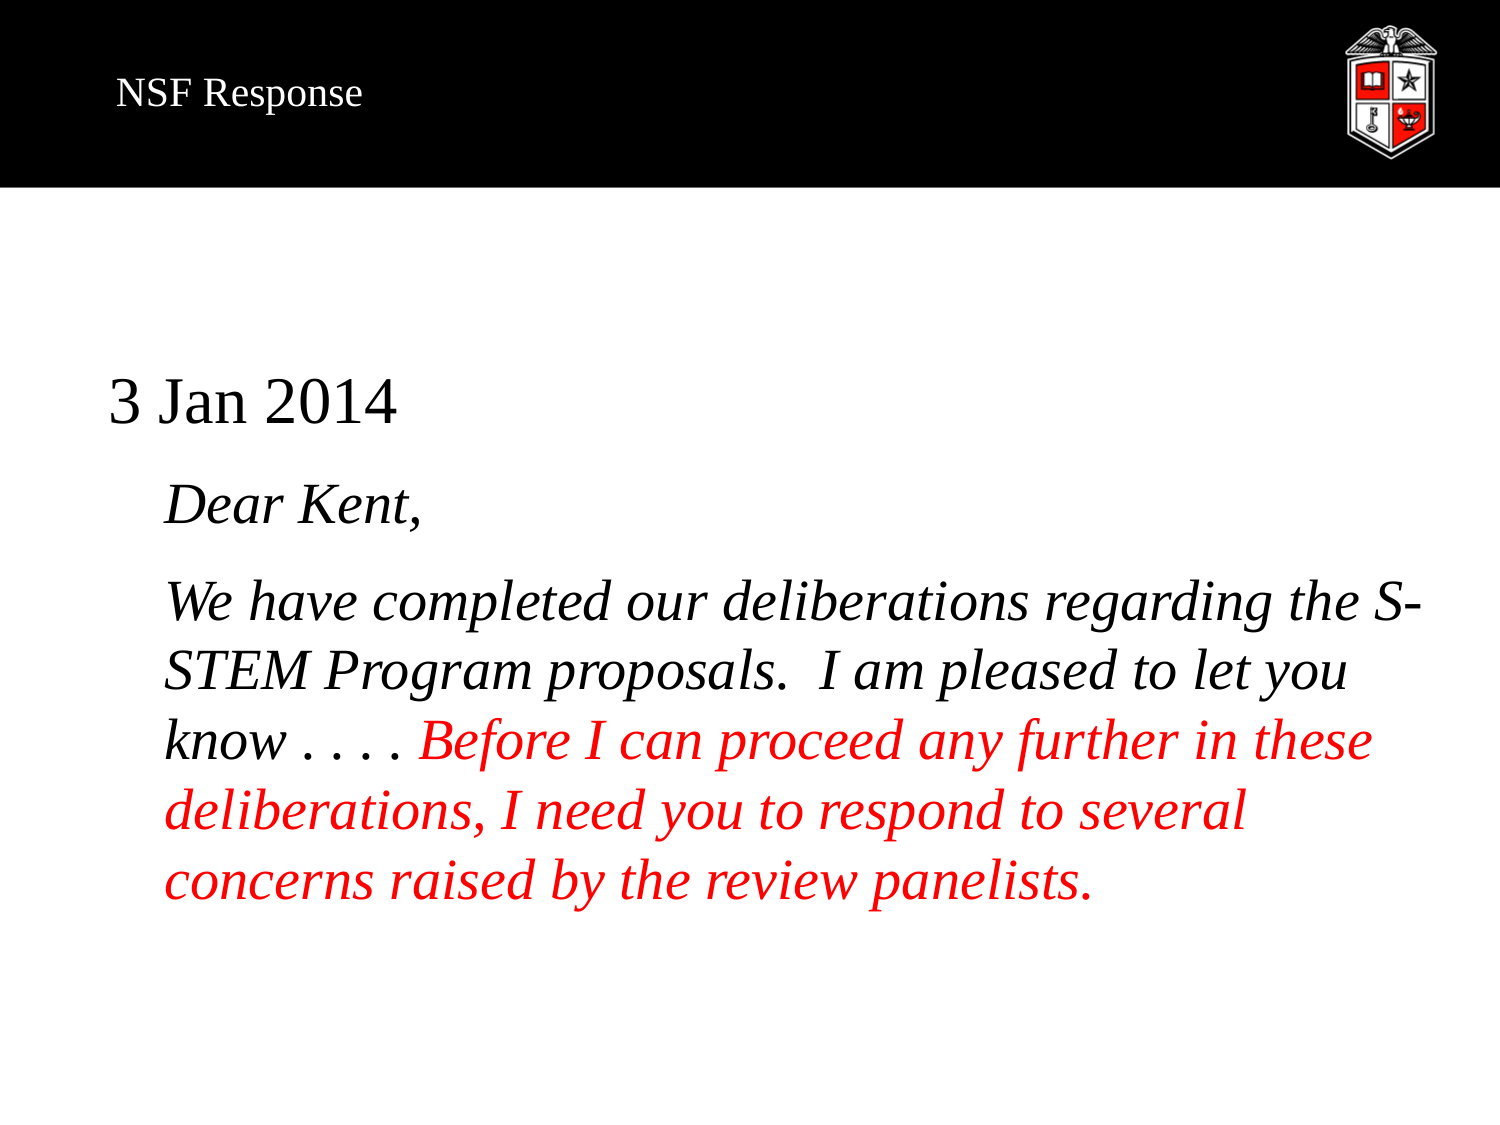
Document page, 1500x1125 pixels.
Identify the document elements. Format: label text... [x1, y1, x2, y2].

list 3 Jan 2014 Dear Kent, We have completed our deliberations regarding the S-STEM Program proposals. I am pleased to let you know . . . . Before I can proceed any further in these deliberations, I need you to respond to several concerns raised by the review panelists. [93, 349, 1444, 1092]
picture [1308, 0, 1490, 187]
title NSF Response [100, 0, 1334, 184]
